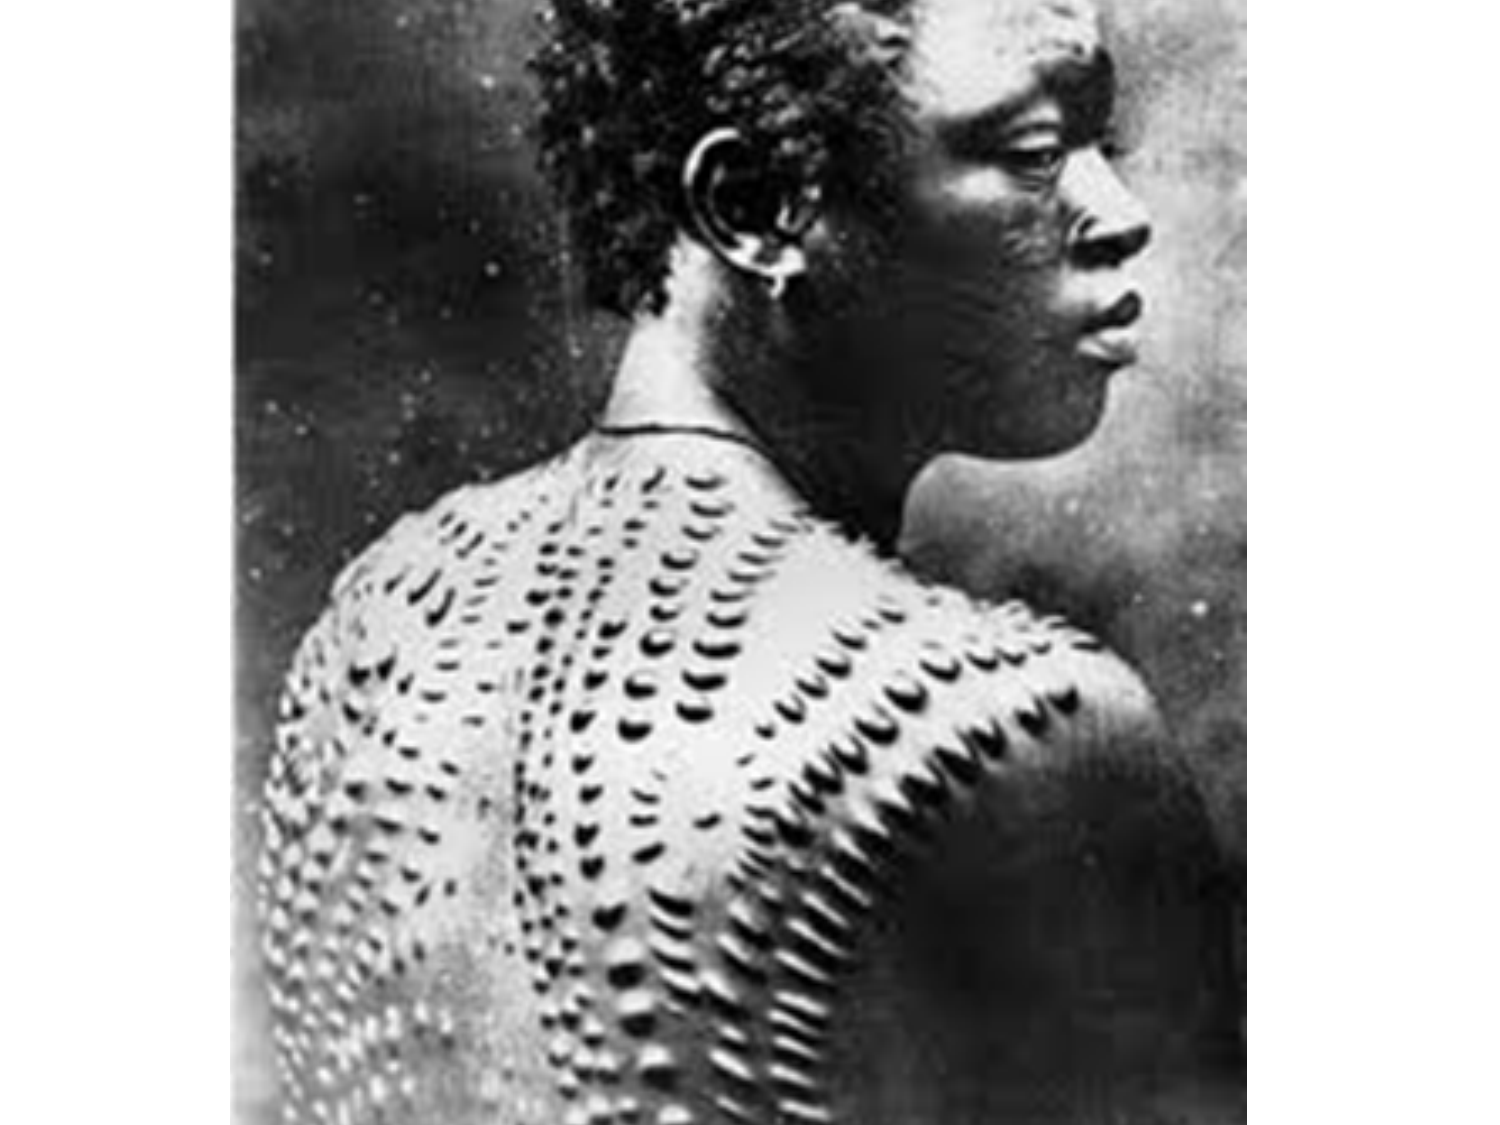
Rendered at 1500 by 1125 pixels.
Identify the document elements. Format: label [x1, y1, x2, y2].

picture [229, 0, 1247, 1125]
